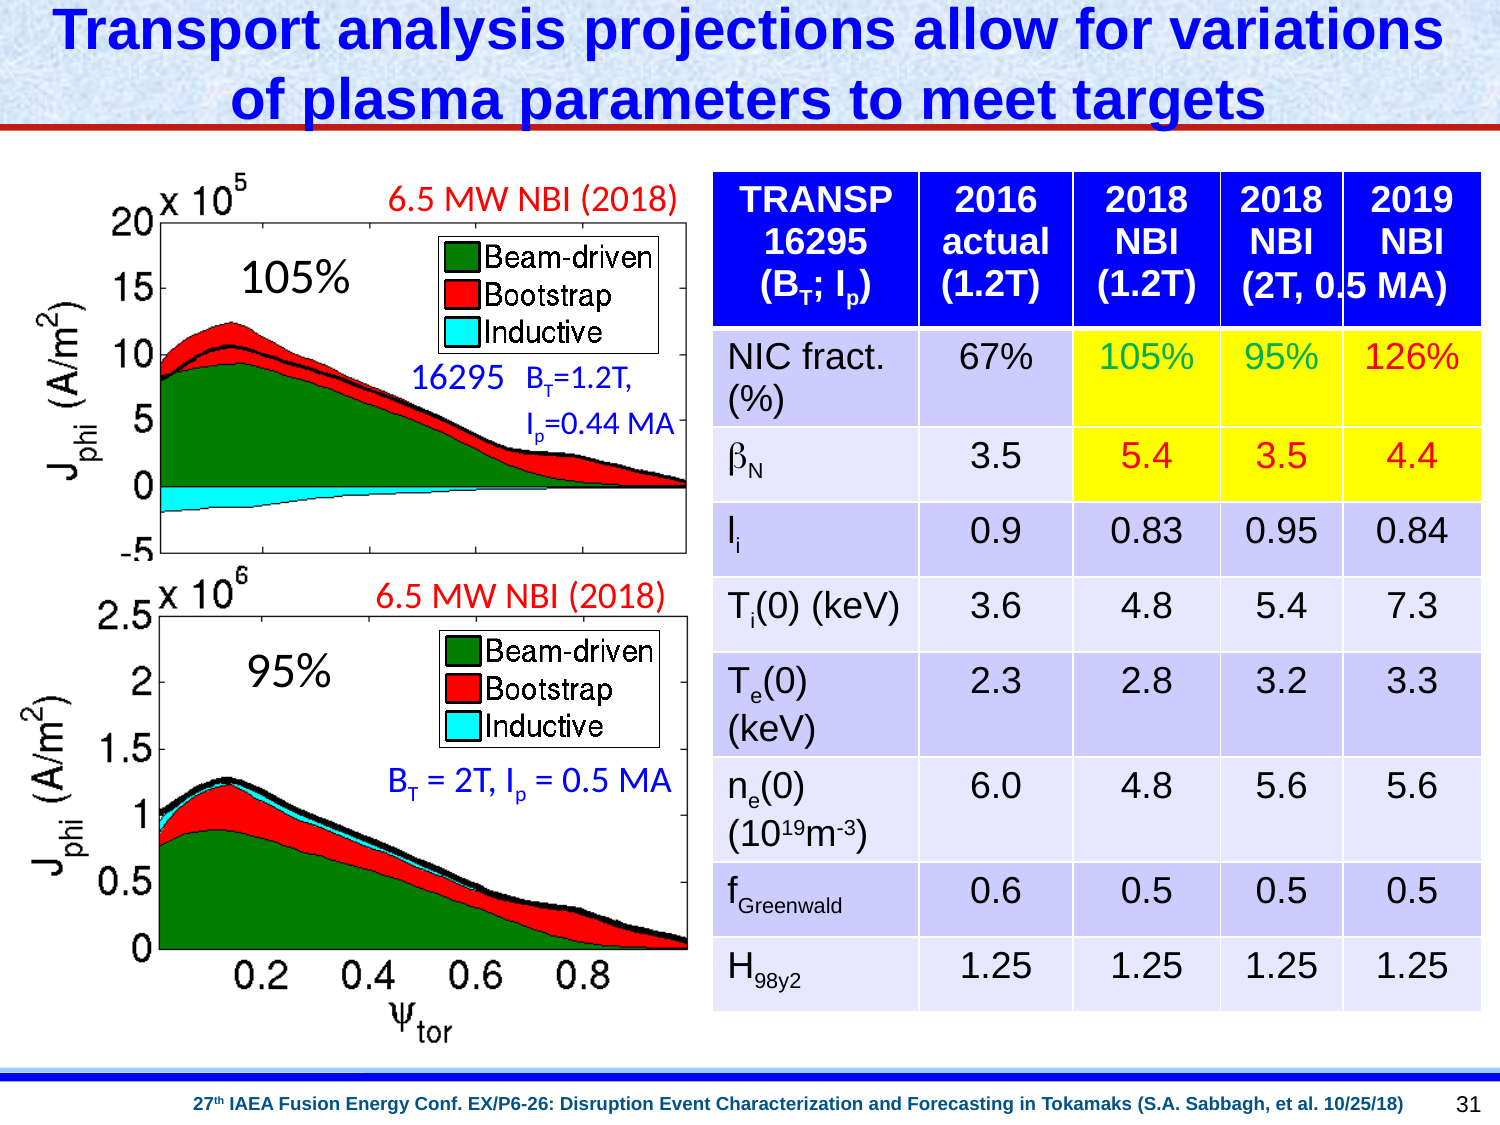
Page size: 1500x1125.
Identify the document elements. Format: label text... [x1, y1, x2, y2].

table_cell 3.6 [920, 578, 1072, 651]
table_cell li [760, 503, 918, 576]
table_cell 0.5 [1074, 863, 1220, 936]
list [25, 168, 755, 652]
table_cell 6.0 [920, 758, 1072, 861]
table_cell 5.4 [1221, 578, 1342, 651]
table_cell 105% [1074, 331, 1220, 426]
table_cell 1.25 [1221, 938, 1342, 1011]
table_cell 0.6 [920, 863, 1072, 936]
picture [9, 561, 707, 1050]
table_cell 0.83 [1074, 503, 1220, 576]
table_cell 0.5 [1344, 863, 1481, 936]
table_header TRANSP 16295 (BT; Ip) [759, 172, 918, 326]
table_cell 0.5 [1221, 863, 1342, 936]
table_cell 2.3 [920, 653, 1072, 756]
table_cell 5.6 [1221, 758, 1342, 861]
table_cell 1.25 [1344, 938, 1481, 1011]
table_cell 3.2 [1221, 653, 1342, 756]
table_cell 0.95 [1221, 503, 1342, 576]
table_header 2019 NBI [1344, 172, 1481, 326]
table_cell Ti(0) (keV) [760, 578, 918, 651]
table_cell 3.3 [1344, 653, 1481, 756]
table_cell Te(0) (keV) [713, 653, 918, 756]
text_box (2T, 0.5 MA) [1226, 253, 1474, 313]
table_cell 126% [1344, 331, 1481, 426]
table_cell 3.5 [1221, 428, 1342, 501]
table_cell 1.25 [1074, 938, 1220, 1011]
table_cell ne(0) (1019m-3) [713, 758, 918, 861]
table_cell 67% [920, 331, 1072, 426]
picture [0, 0, 1500, 124]
table_cell 2.8 [1074, 653, 1220, 756]
table_cell 0.9 [920, 503, 1072, 576]
table_cell 95% [1221, 331, 1342, 426]
picture [434, 232, 662, 357]
table_cell 4.8 [1074, 758, 1220, 861]
table_cell 0.84 [1344, 503, 1481, 576]
table_cell bN [760, 428, 918, 501]
table_cell 4.8 [1074, 578, 1220, 651]
table_cell 4.4 [1344, 428, 1481, 501]
table_cell H98y2 [713, 938, 918, 1011]
table_header 2018 NBI [1221, 172, 1342, 326]
table_cell fGreenwald [713, 863, 918, 936]
table_cell 5.6 [1344, 758, 1481, 861]
table_cell 7.3 [1344, 578, 1481, 651]
table_header 2016 actual (1.2T) [920, 172, 1072, 326]
table_cell NIC fract. (%) [760, 331, 918, 426]
table_cell 5.4 [1074, 428, 1220, 501]
table_cell 3.5 [920, 428, 1072, 501]
table_header 2018 NBI (1.2T) [1074, 172, 1220, 326]
title Transport analysis projections allow for variations of plasma parameters to meet targets [11, 4, 1488, 118]
table_cell 1.25 [920, 938, 1072, 1011]
